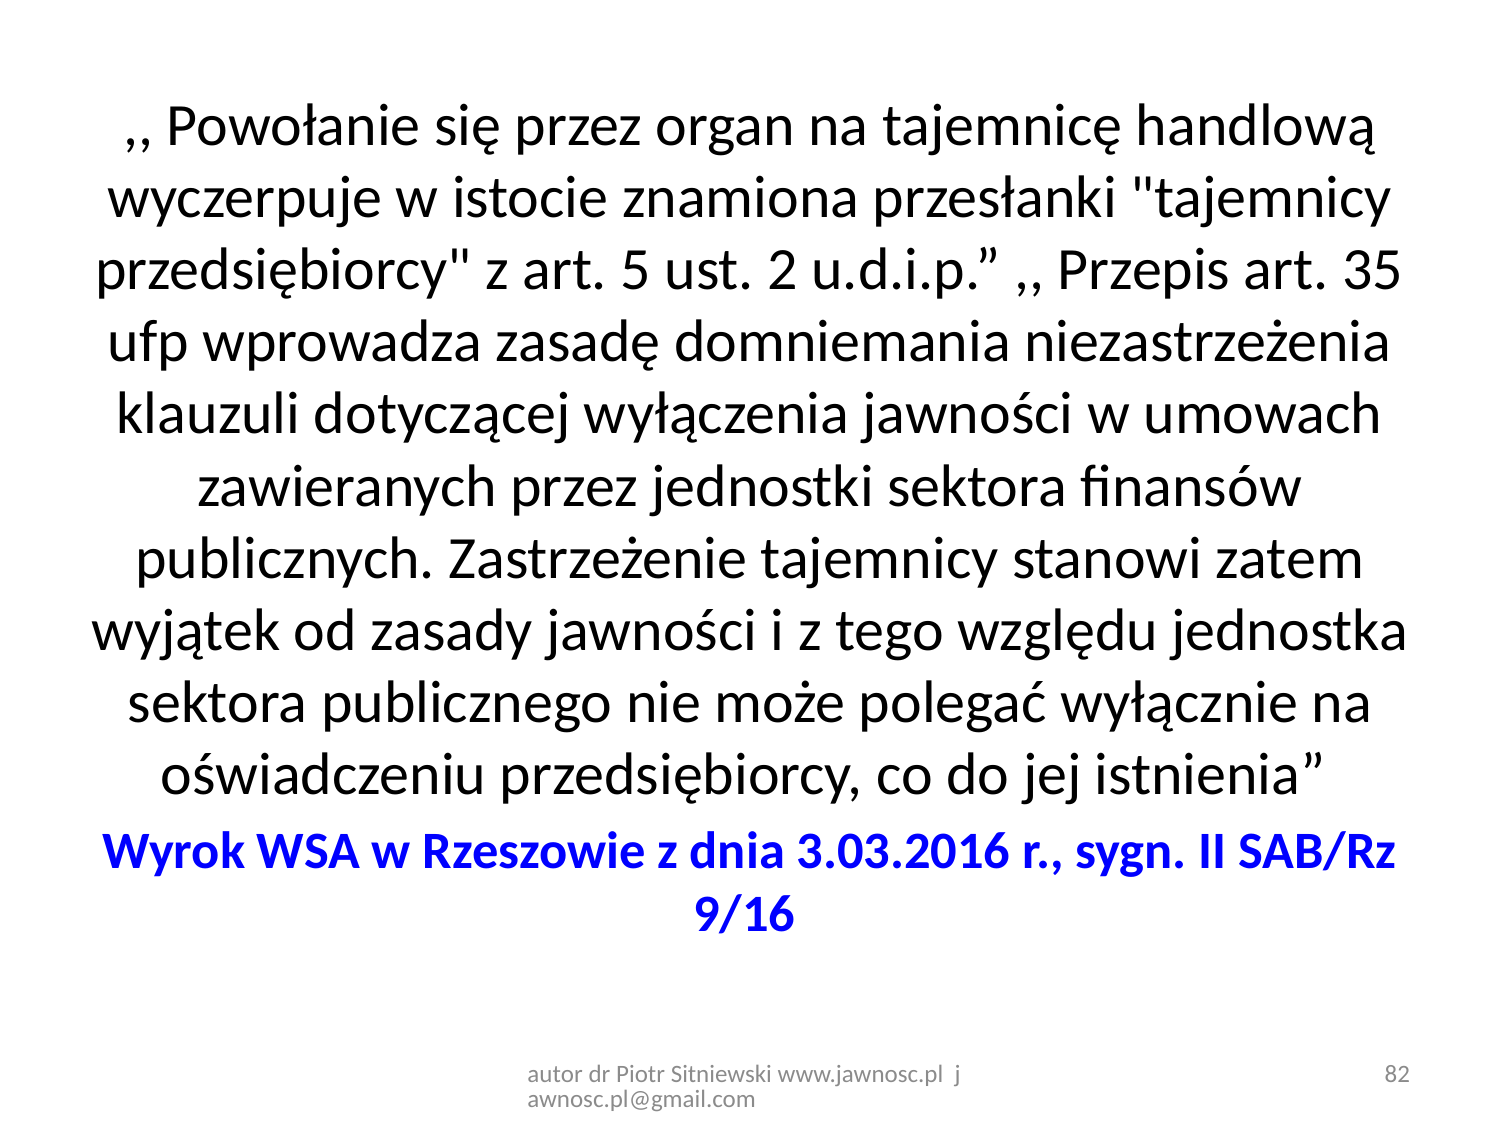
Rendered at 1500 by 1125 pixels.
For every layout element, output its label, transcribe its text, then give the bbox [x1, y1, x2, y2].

list ,, Powołanie się przez organ na tajemnicę handlową wyczerpuje w istocie znamiona przesłanki "tajemnicy przedsiębiorcy" z art. 5 ust. 2 u.d.i.p.” ,, Przepis art. 35 ufp wprowadza zasadę domniemania niezastrzeżenia klauzuli dotyczącej wyłączenia jawności w umowach zawieranych przez jednostki sektora finansów publicznych. Zastrzeżenie tajemnicy stanowi zatem wyjątek od zasady jawności i z tego względu jednostka sektora publicznego nie może polegać wyłącznie na oświadczeniu przedsiębiorcy, co do jej istnienia” Wyrok WSA w Rzeszowie z dnia 3.03.2016 r., sygn. II SAB/Rz 9/16 [75, 78, 1425, 1005]
slide_number 82 [1074, 1042, 1425, 1103]
footer autor dr Piotr Sitniewski www.jawnosc.pl jawnosc.pl@gmail.com [512, 1042, 988, 1103]
